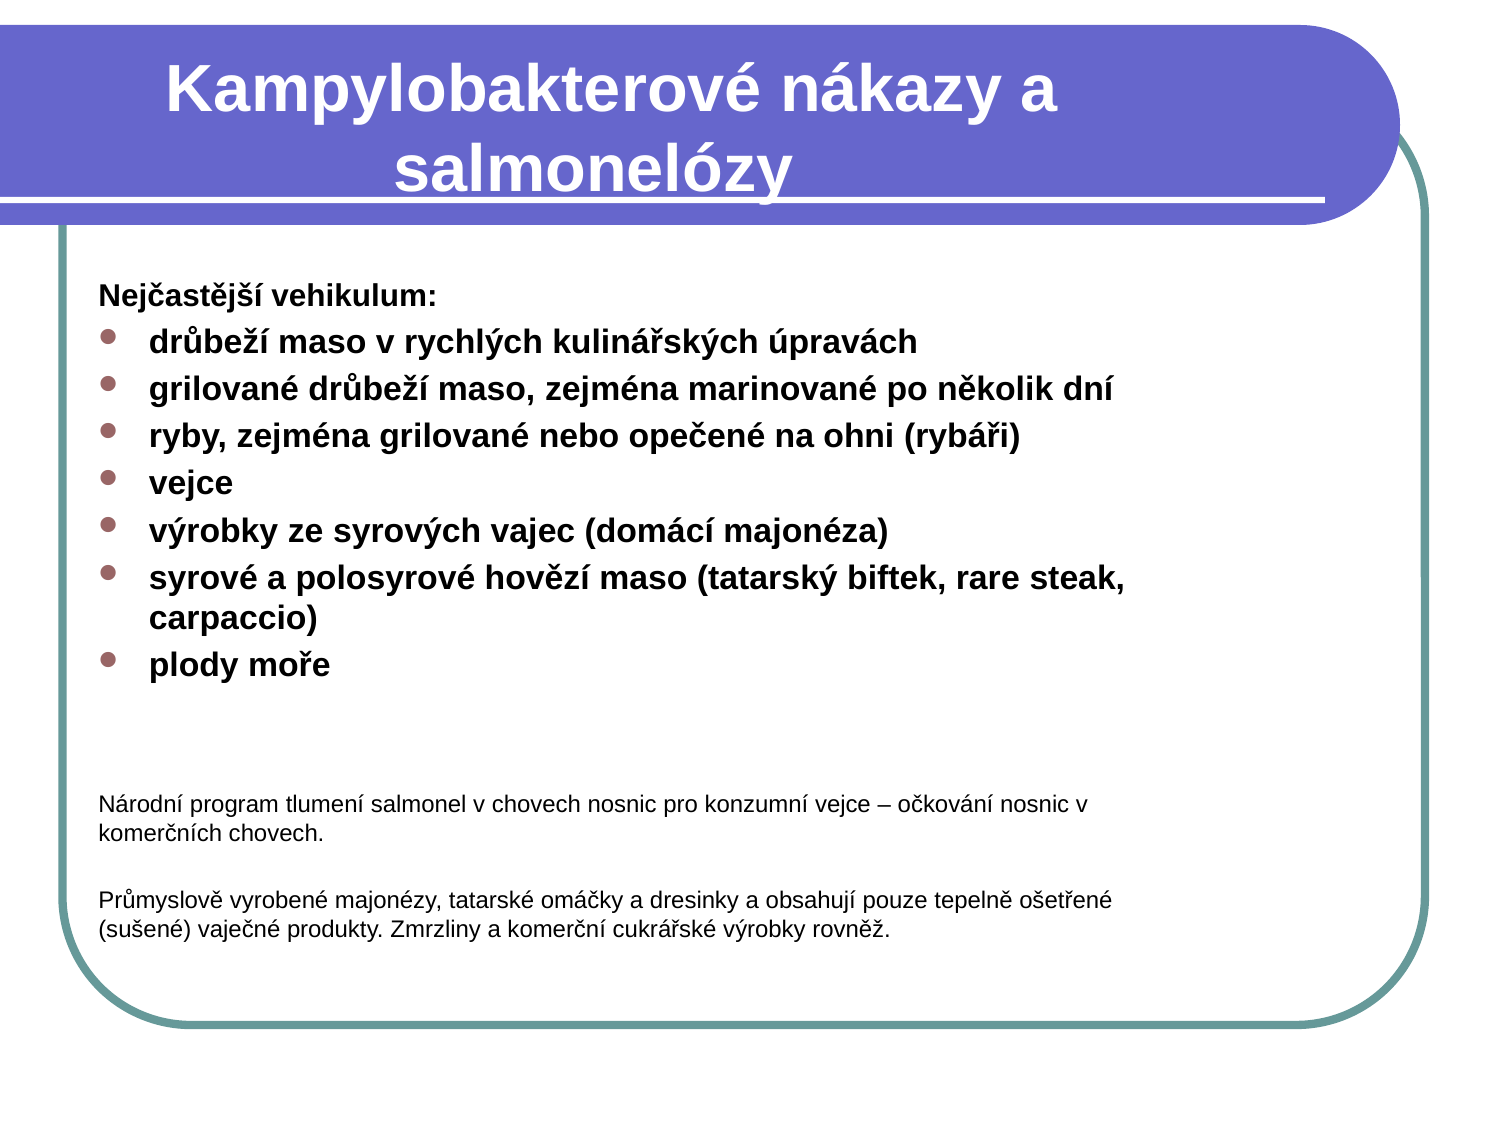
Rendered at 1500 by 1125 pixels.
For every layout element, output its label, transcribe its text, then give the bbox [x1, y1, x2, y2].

list Nejčastější vehikulum: drůbeží maso v rychlých kulinářských úpravách grilované drůbeží maso, zejména marinované po několik dní ryby, zejména grilované nebo opečené na ohni (rybáři) vejce výrobky ze syrových vajec (domácí majonéza) syrové a polosyrové hovězí maso (tatarský biftek, rare steak, carpaccio) plody moře Národní program tlumení salmonel v chovech nosnic pro konzumní vejce – očkování nosnic v komerčních chovech. Průmyslově vyrobené majonézy, tatarské omáčky a dresinky a obsahují pouze tepelně ošetřené (sušené) vaječné produkty. Zmrzliny a komerční cukrářské výrobky rovněž. [83, 235, 1141, 992]
title Kampylobakterové nákazy a salmonelózy [83, 30, 1141, 220]
